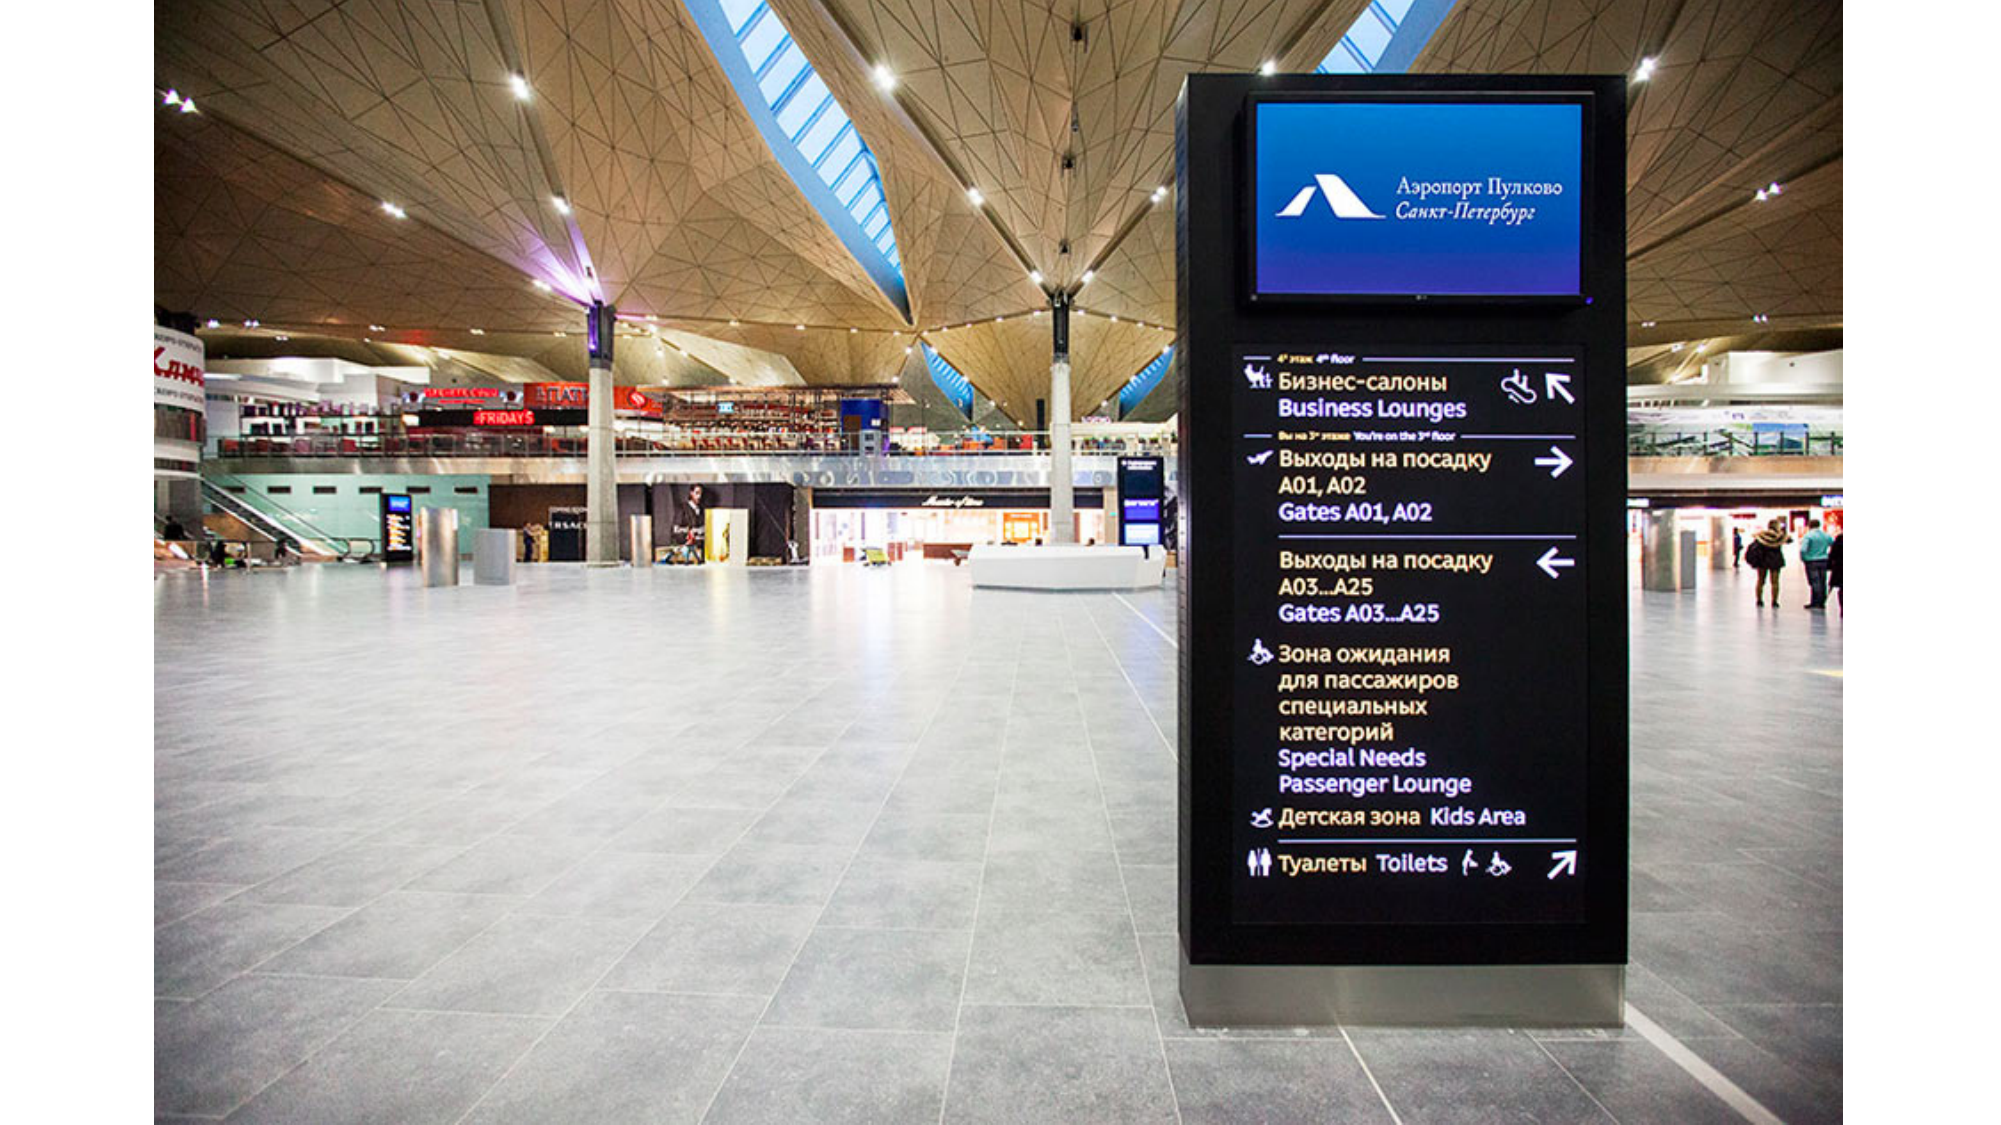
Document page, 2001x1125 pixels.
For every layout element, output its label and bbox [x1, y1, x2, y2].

picture [154, 0, 1843, 1125]
